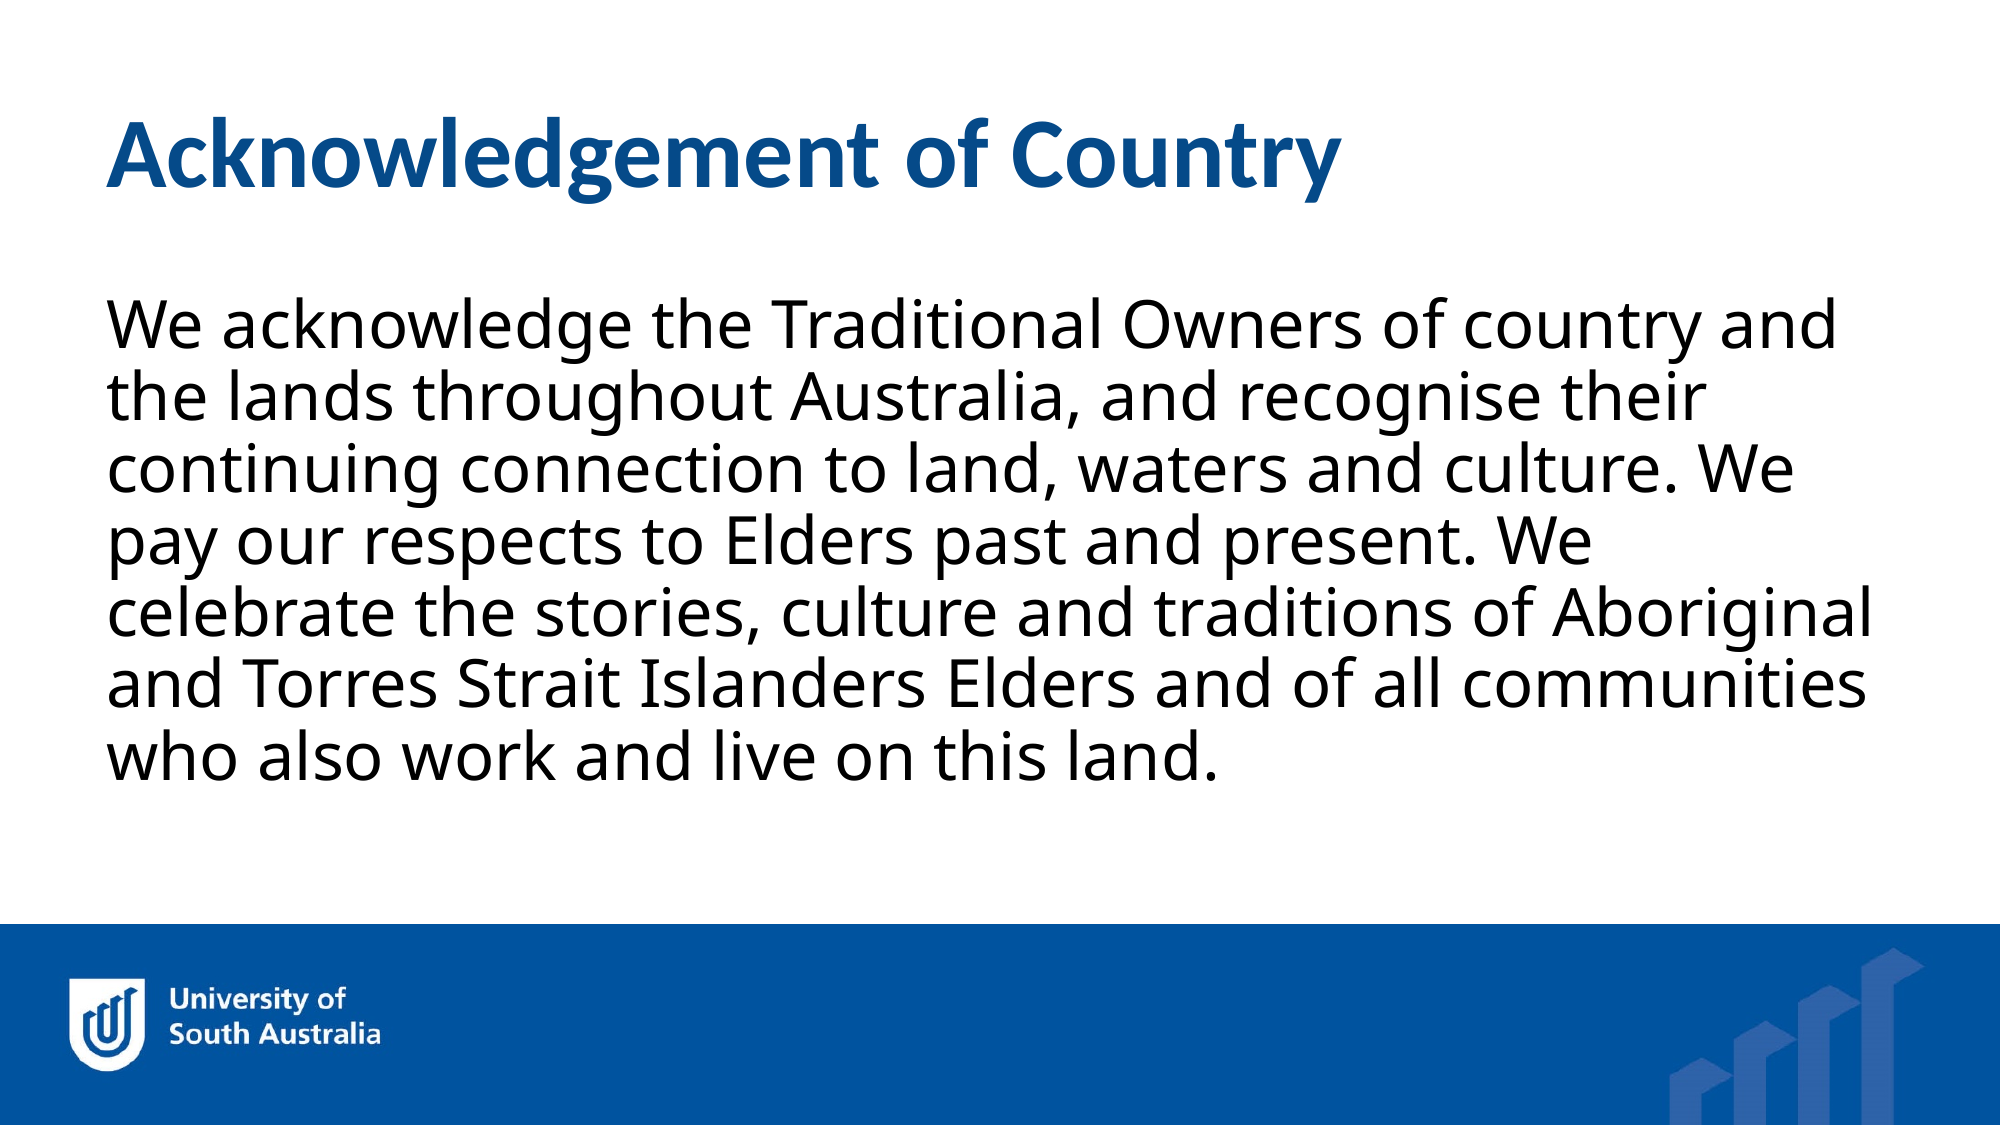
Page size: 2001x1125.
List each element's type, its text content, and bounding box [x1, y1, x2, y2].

picture [0, 924, 2000, 1125]
list We acknowledge the Traditional Owners of country and the lands throughout Australia, and recognise their continuing connection to land, waters and culture. We pay our respects to Elders past and present. We celebrate the stories, culture and traditions of Aboriginal and Torres Strait Islanders Elders and of all communities who also work and live on this land. [91, 283, 1903, 832]
list Acknowledgement of Country [91, 93, 1905, 236]
